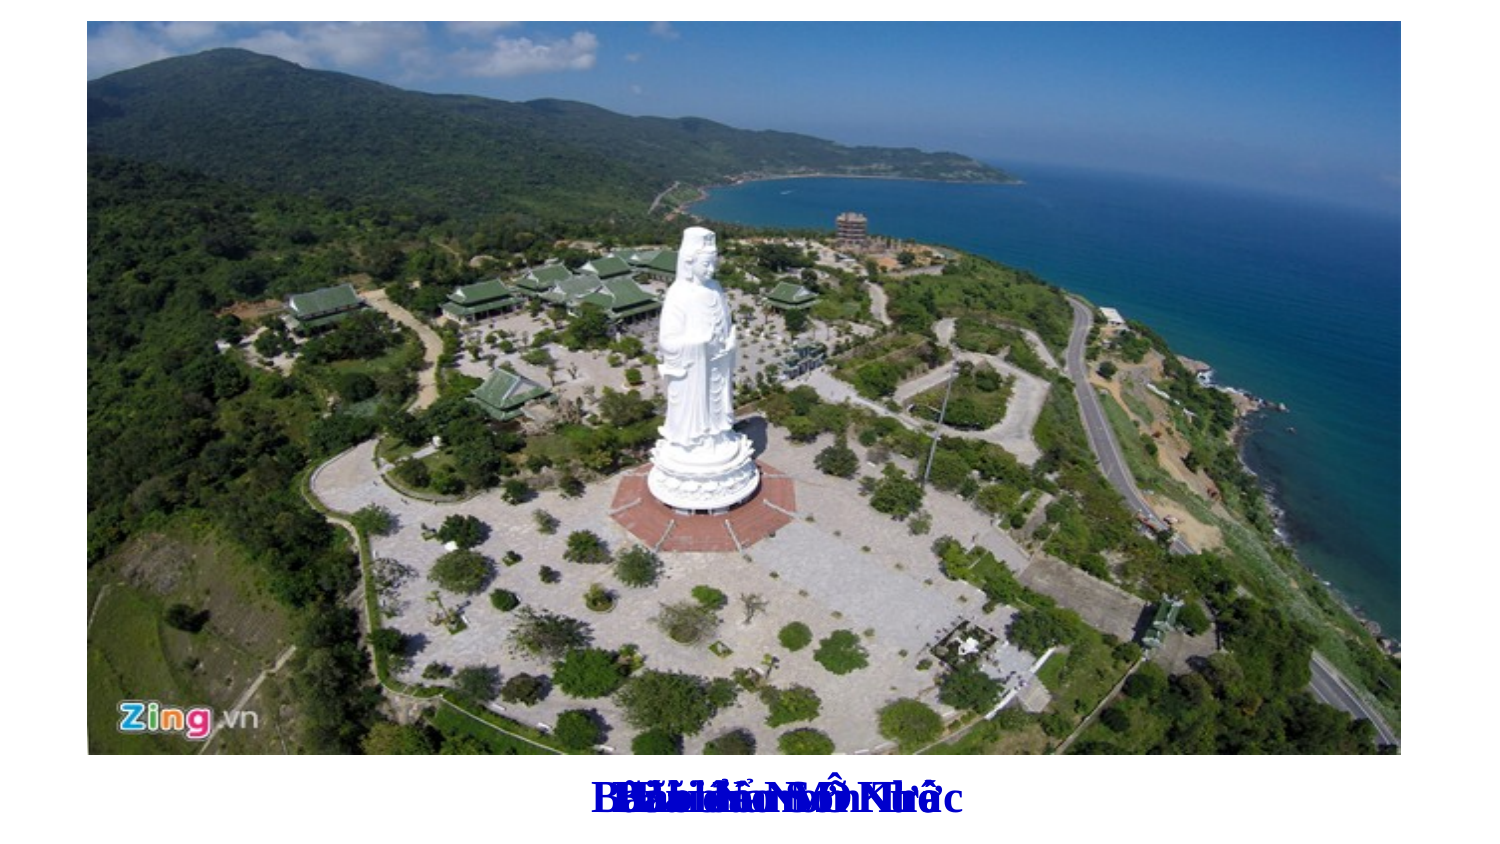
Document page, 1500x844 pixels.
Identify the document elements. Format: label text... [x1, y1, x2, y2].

picture [87, 21, 1401, 756]
text_box Bán đảo Sơn Trà [483, 766, 1072, 830]
